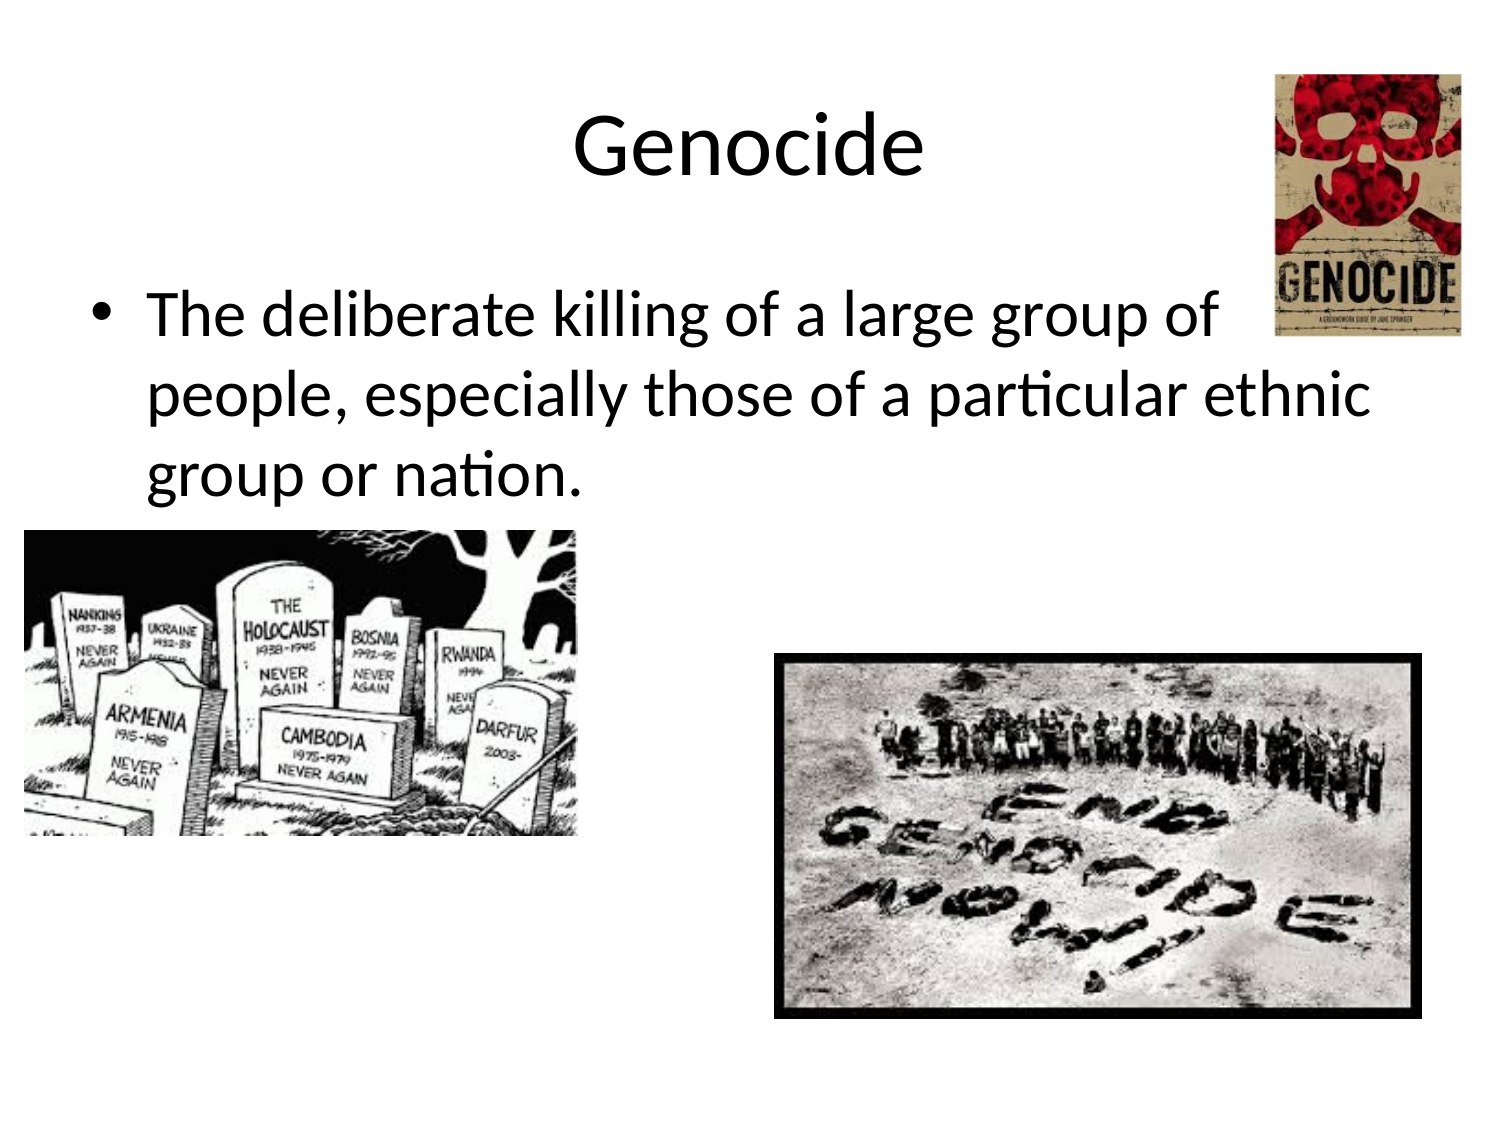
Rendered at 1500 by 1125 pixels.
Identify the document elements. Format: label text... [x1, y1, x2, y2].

picture [24, 530, 578, 837]
title Genocide [75, 45, 1425, 233]
picture [1237, 74, 1500, 337]
list The deliberate killing of a large group of people, especially those of a particular ethnic group or nation. [75, 262, 1425, 1005]
picture [774, 653, 1422, 1019]
